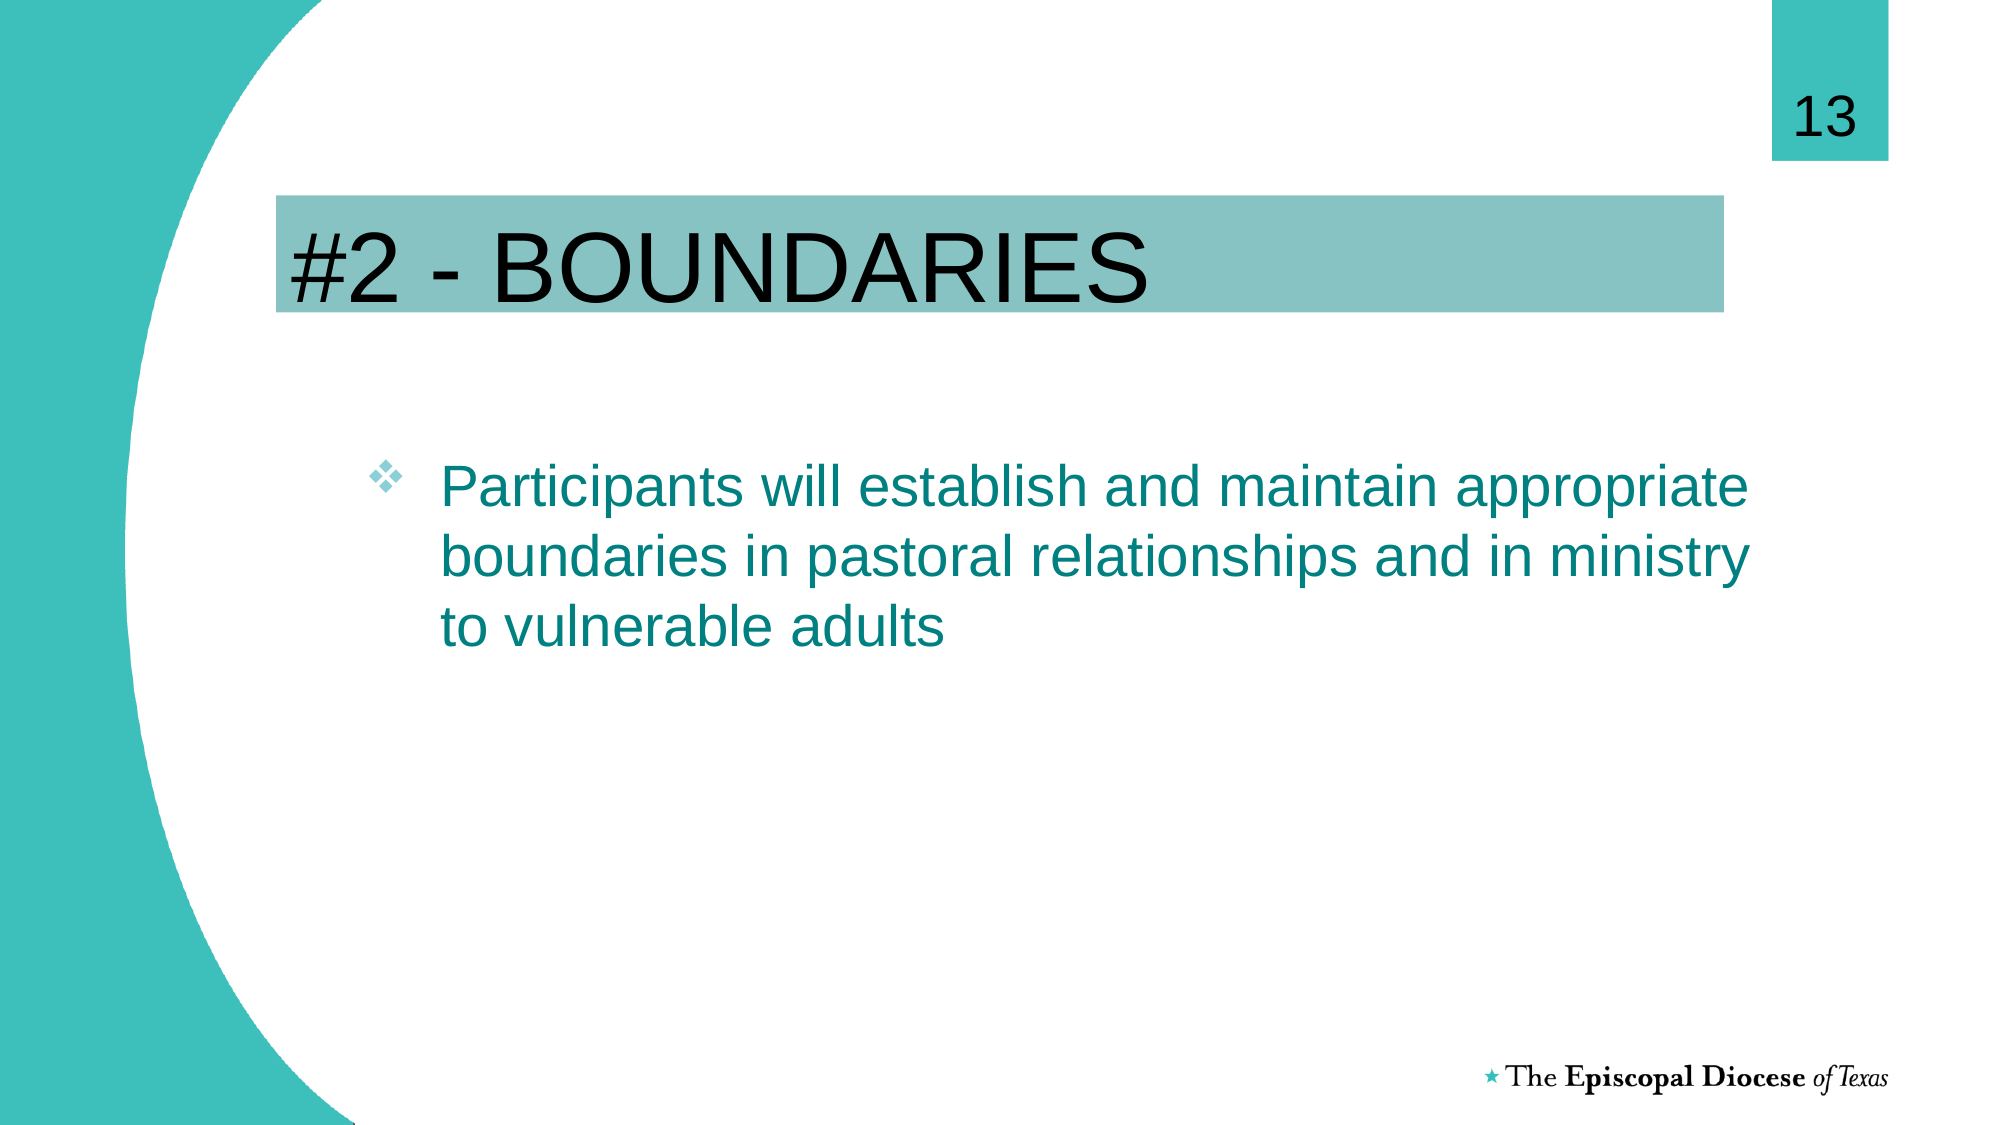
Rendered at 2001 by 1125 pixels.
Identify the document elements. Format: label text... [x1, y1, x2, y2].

list Participants will establish and maintain appropriate boundaries in pastoral relationships and in ministry to vulnerable adults [350, 362, 1798, 950]
slide_number 13 [1756, 29, 1894, 156]
title #2 - BOUNDARIES [276, 195, 1724, 313]
picture [0, 0, 2001, 1125]
